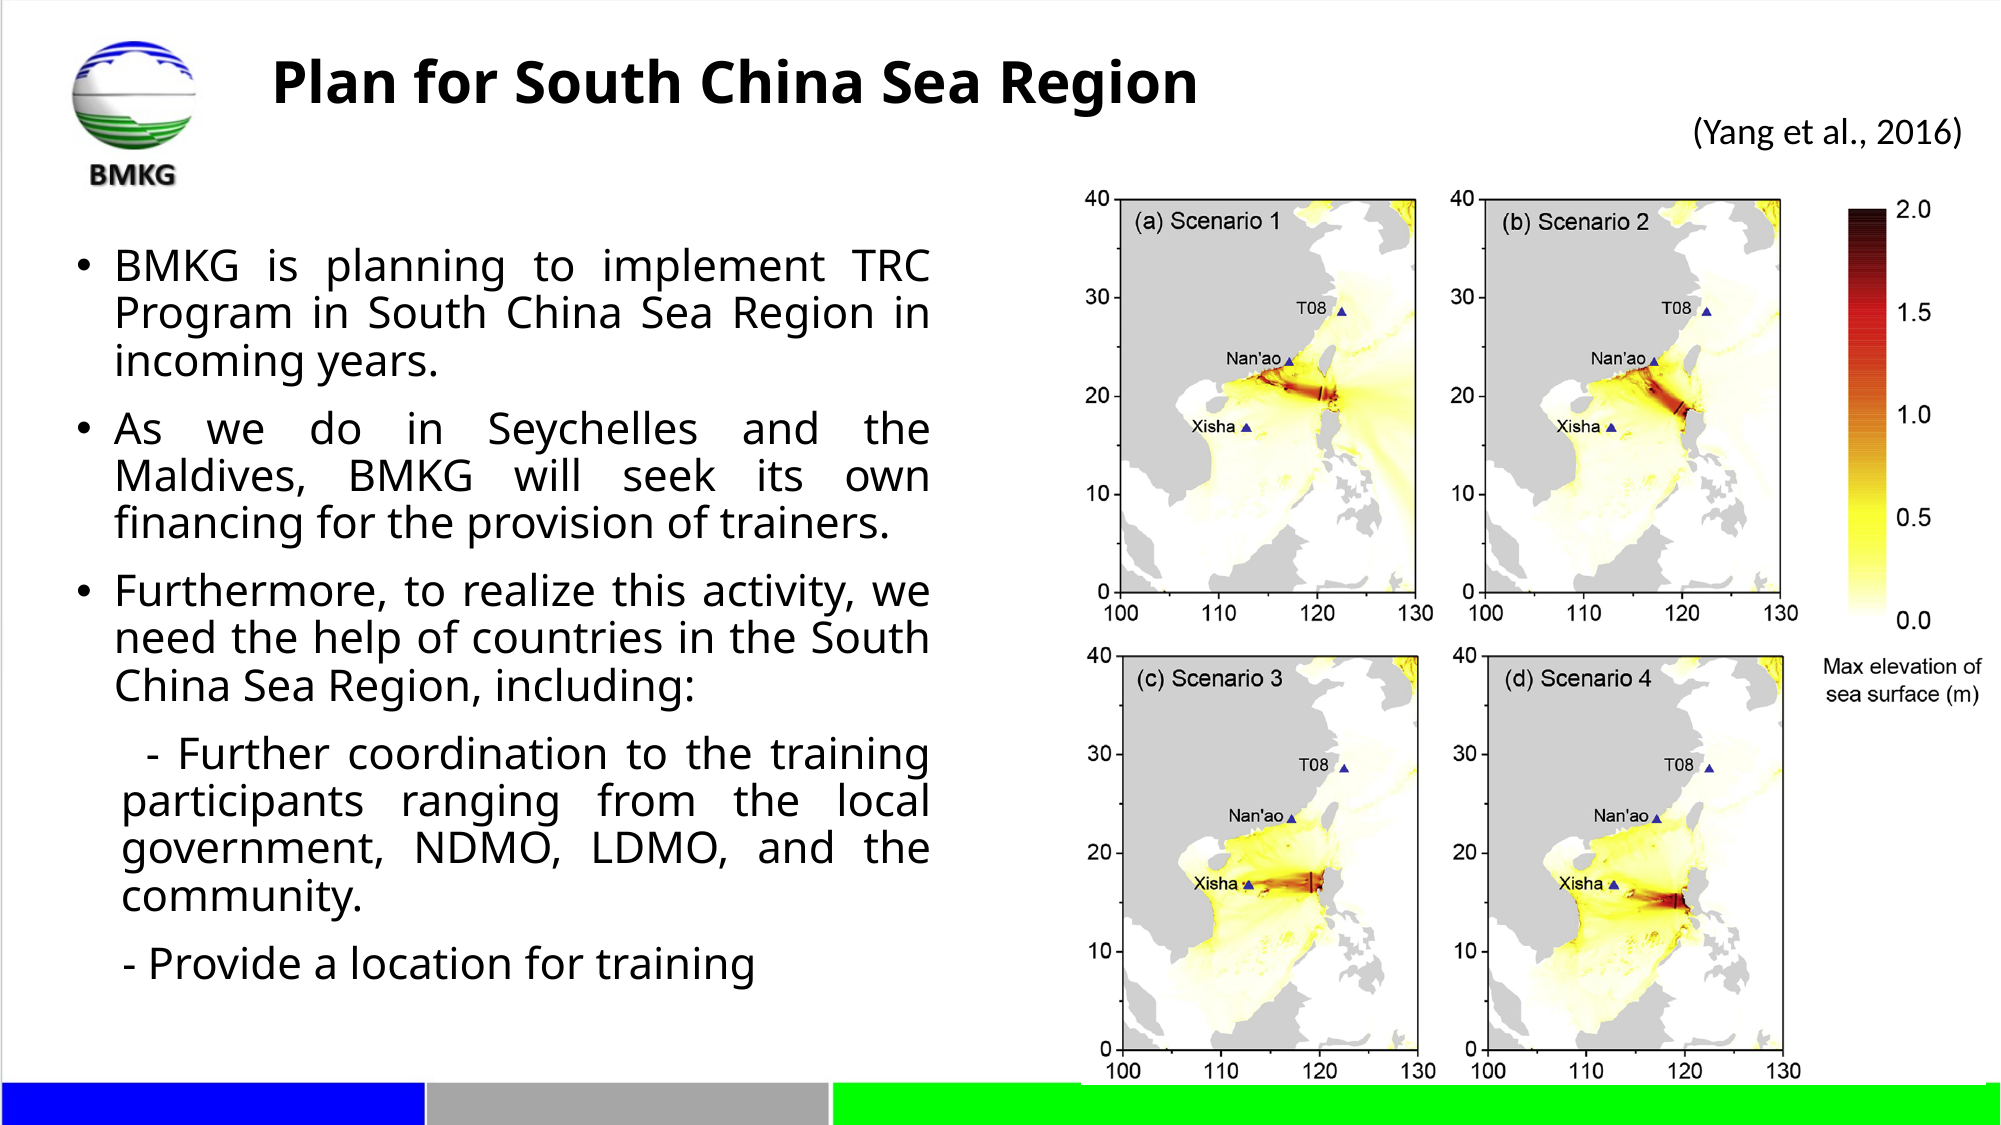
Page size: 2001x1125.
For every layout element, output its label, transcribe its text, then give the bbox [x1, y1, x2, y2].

text_box Plan for South China Sea Region [255, 40, 1638, 130]
text_box BMKG is planning to implement TRC Program in South China Sea Region in incoming years. As we do in Seychelles and the Maldives, BMKG will seek its own financing for the provision of trainers. Furthermore, to realize this activity, we need the help of countries in the South China Sea Region, including: - Further coordination to the training participants ranging from the local government, NDMO, LDMO, and the community. - Provide a location for training [61, 236, 947, 1046]
picture [0, 0, 2001, 1125]
text_box (Yang et al., 2016) [1677, 99, 1983, 160]
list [1080, 640, 1986, 1085]
